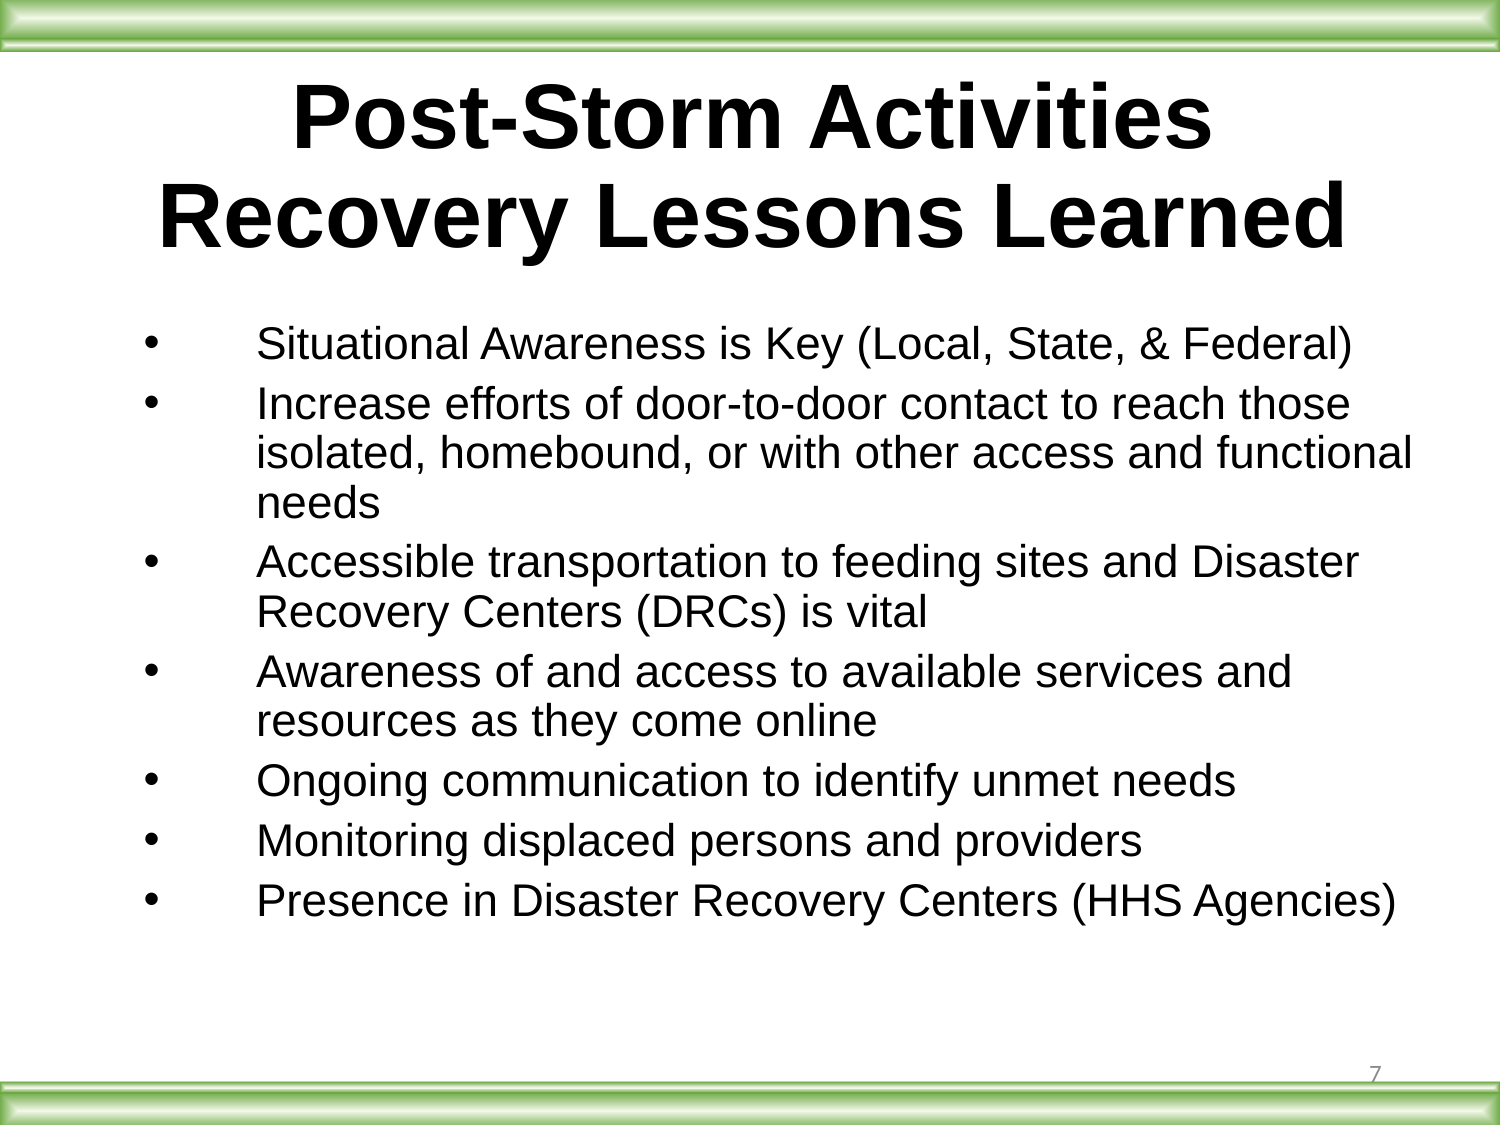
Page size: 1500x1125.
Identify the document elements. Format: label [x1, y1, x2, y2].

text_box [0, 0, 1500, 1125]
